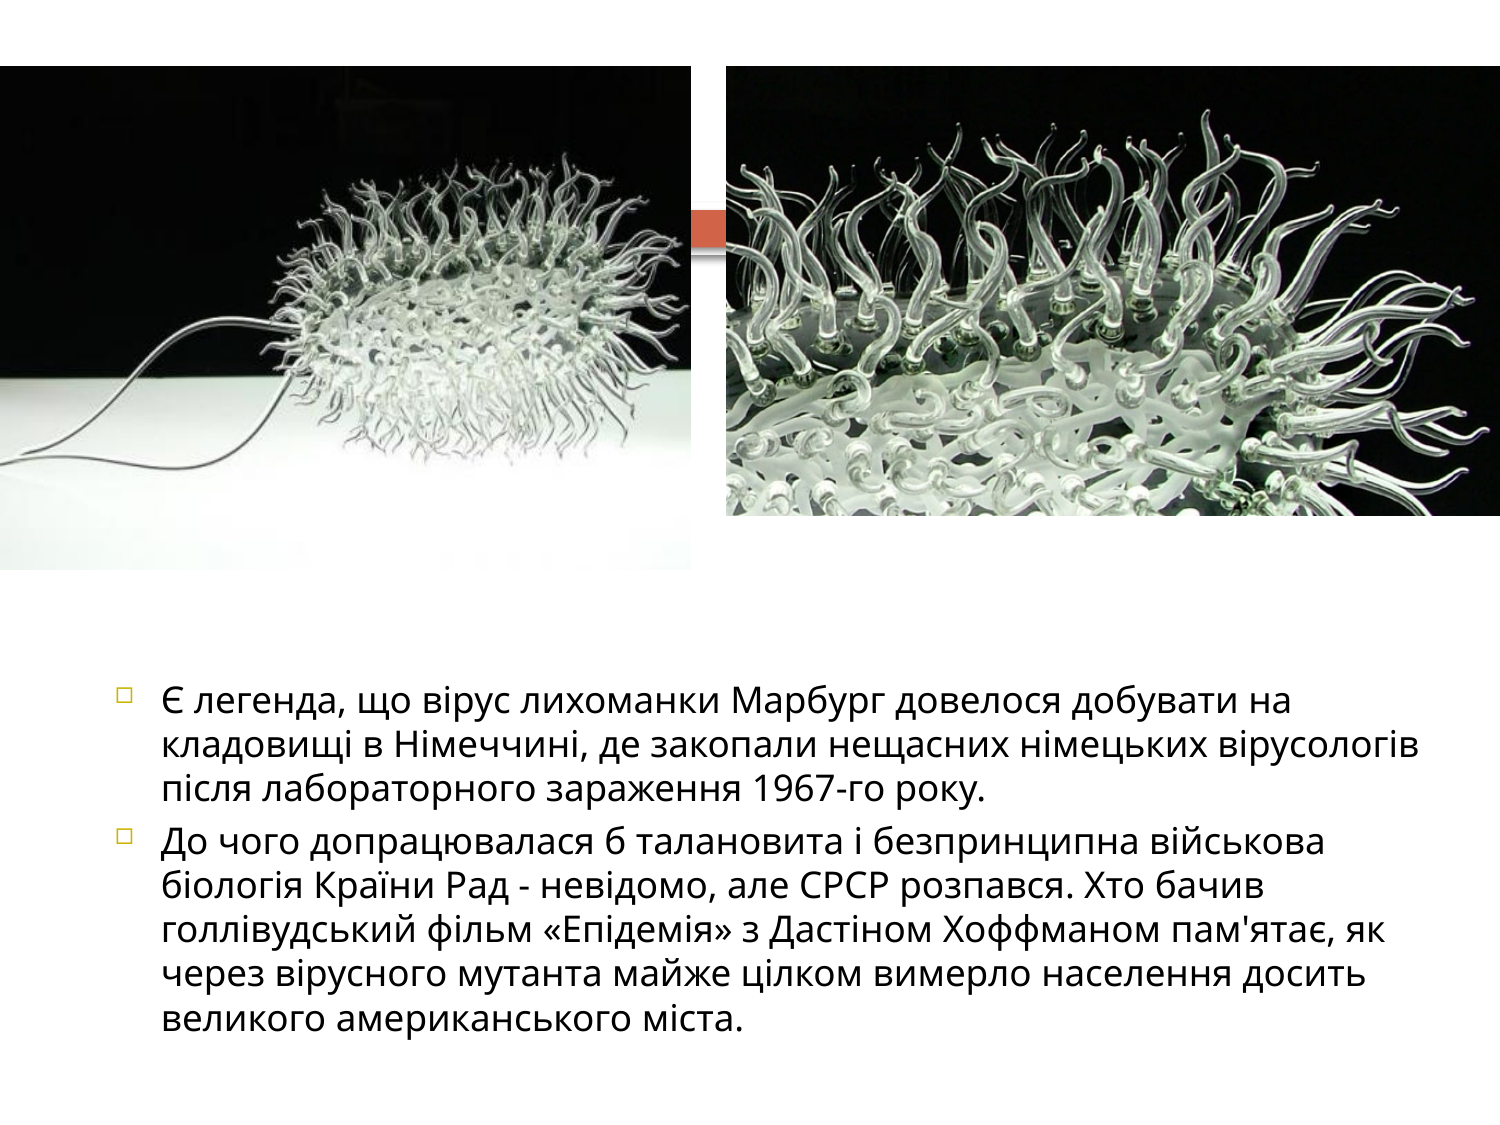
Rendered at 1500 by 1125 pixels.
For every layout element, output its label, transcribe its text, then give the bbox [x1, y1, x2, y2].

picture [725, 66, 1500, 516]
list Є легенда, що вірус лихоманки Марбург довелося добувати на кладовищі в Німеччині, де закопали нещасних німецьких вірусологів після лабораторного зараження 1967-го року. До чого допрацювалася б талановита і безпринципна військова біологія Країни Рад - невідомо, але СРСР розпався. Хто бачив голлівудський фільм «Епідемія» з Дастіном Хоффманом пам'ятає, як через вірусного мутанта майже цілком вимерло населення досить великого американського міста. [100, 668, 1438, 1048]
picture [0, 65, 692, 570]
